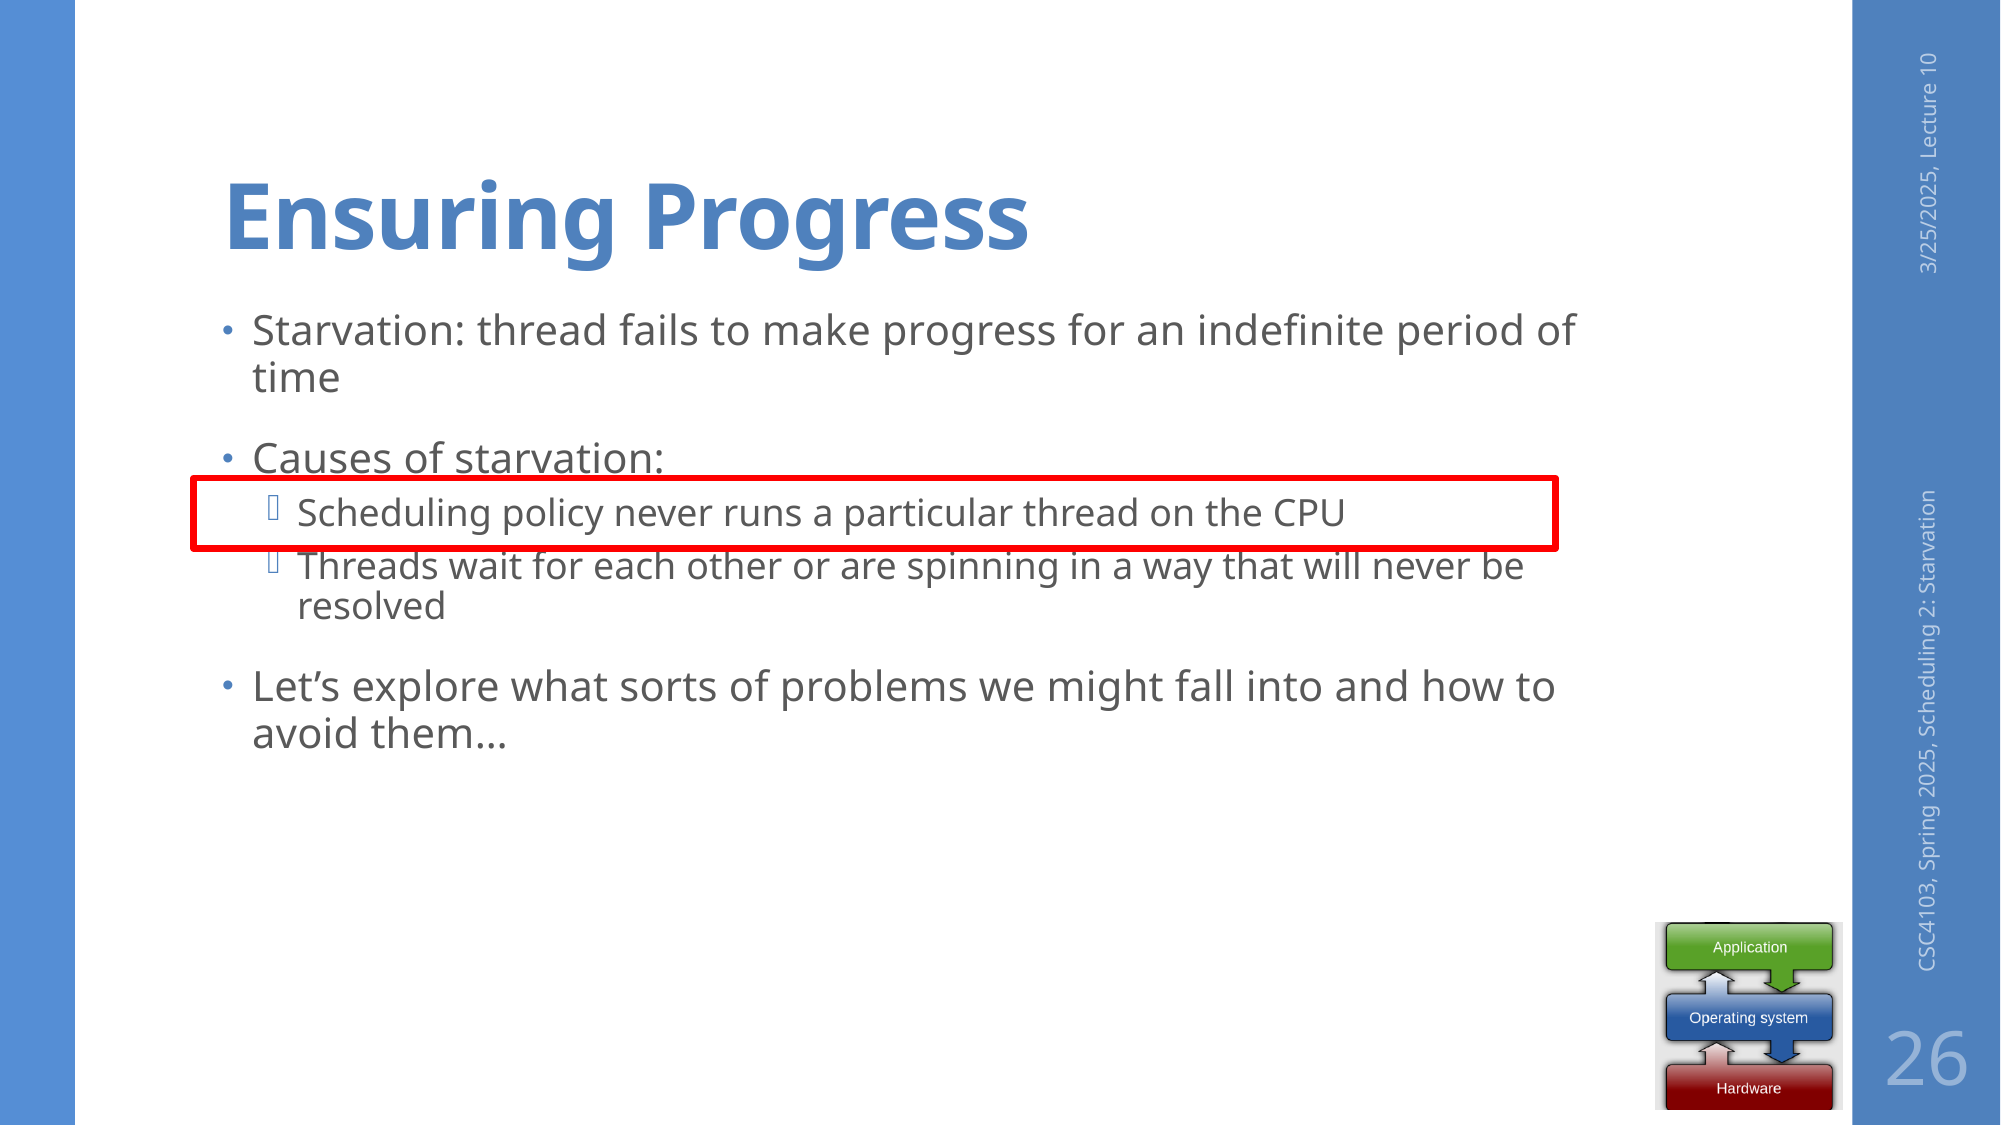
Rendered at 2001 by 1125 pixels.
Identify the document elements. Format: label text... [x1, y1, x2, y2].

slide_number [1897, 37, 1958, 351]
title Ensuring Progress [206, 48, 1797, 278]
footer CSC4103, Spring 2025, Scheduling 2: Starvation [1897, 400, 1958, 988]
picture [1655, 922, 1843, 1110]
slide_number 26 [1852, 1012, 2000, 1110]
list Starvation: thread fails to make progress for an indefinite period of time Causes of starvation: Scheduling policy never runs a particular thread on the CPU Threads wait for each other or are spinning in a way that will never be resolved Let’s explore what sorts of problems we might fall into and how to avoid them… [206, 299, 1617, 1014]
text_box [192, 477, 1557, 550]
